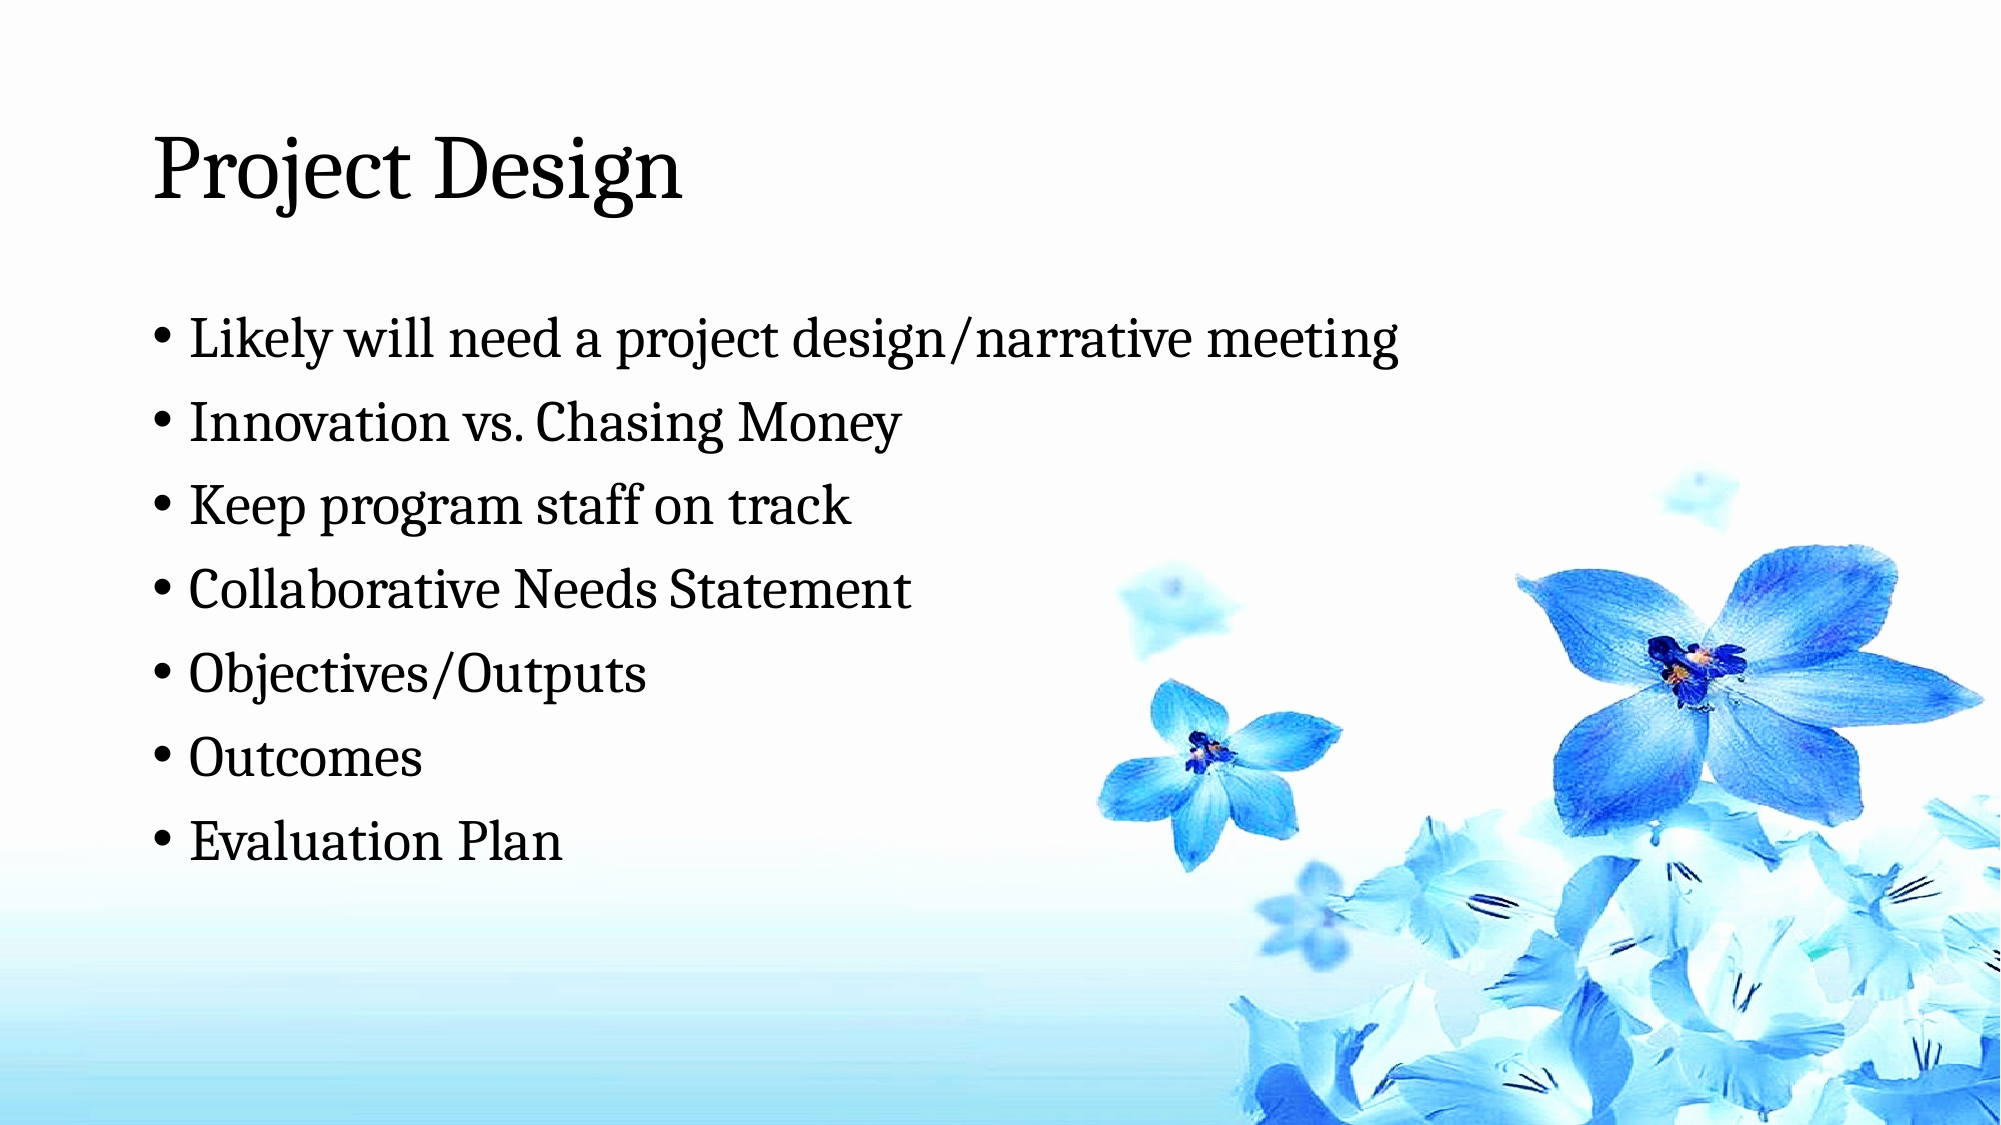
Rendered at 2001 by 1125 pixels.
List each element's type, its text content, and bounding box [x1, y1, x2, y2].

title Project Design [137, 59, 1863, 278]
list Likely will need a project design/narrative meeting Innovation vs. Chasing Money Keep program staff on track Collaborative Needs Statement Objectives/Outputs Outcomes Evaluation Plan [137, 299, 1863, 1014]
picture [0, 0, 2001, 1125]
